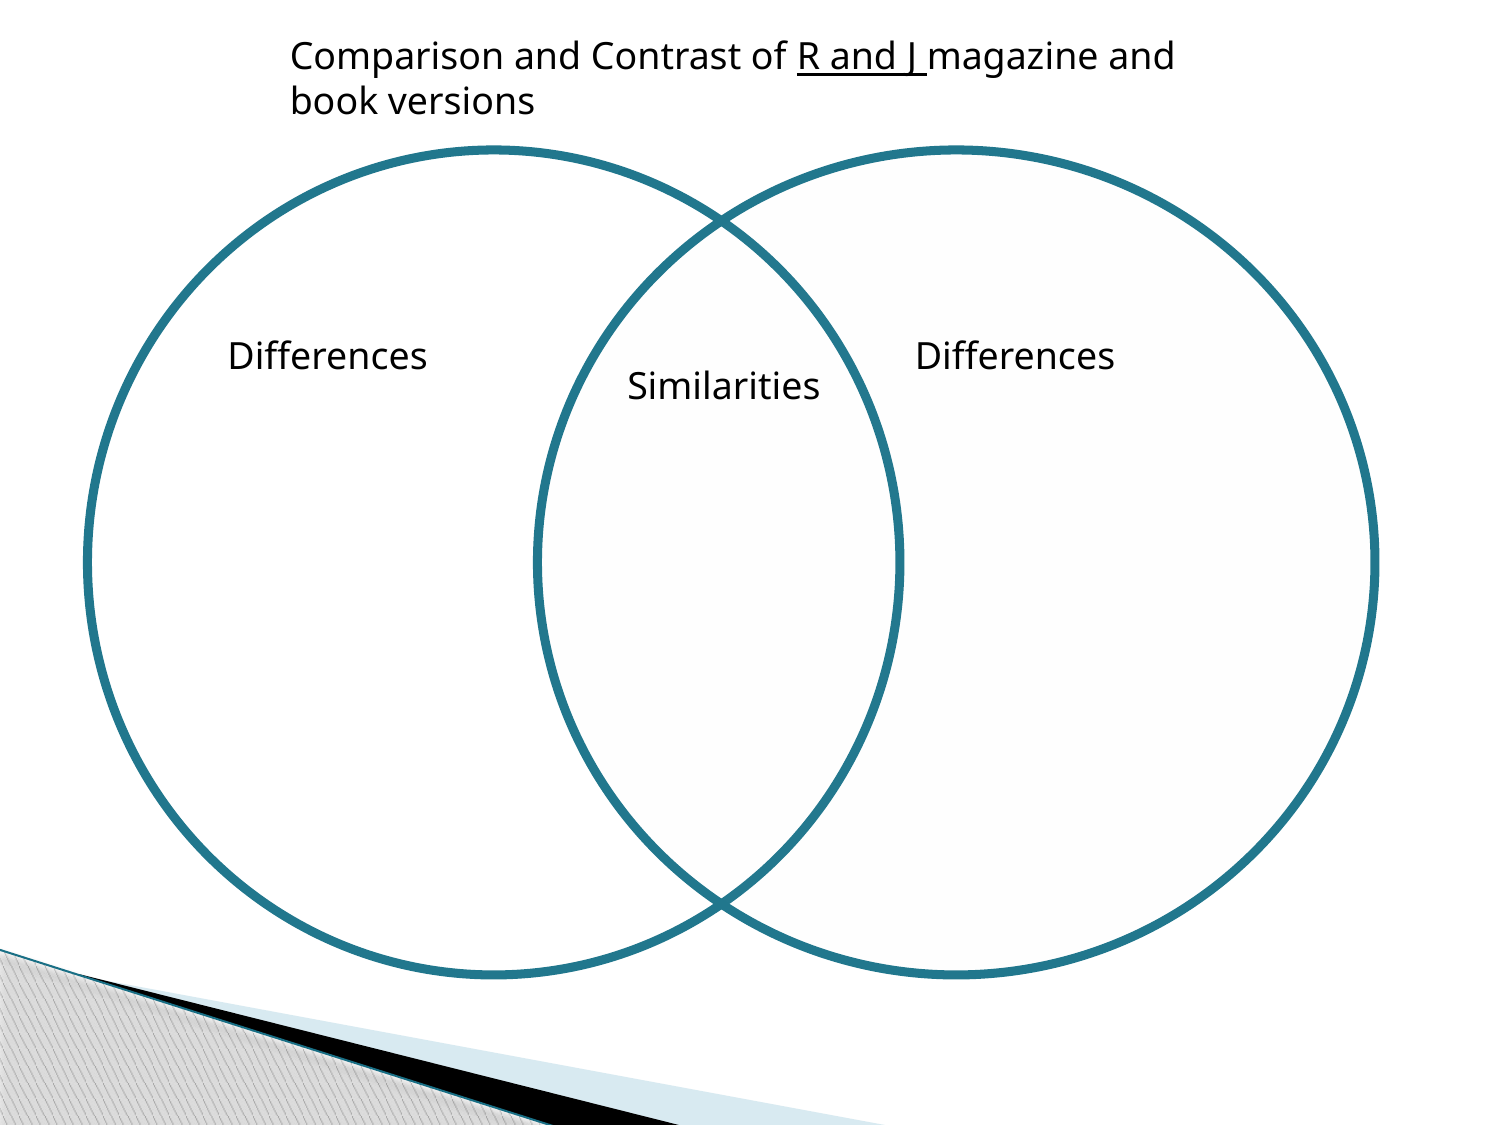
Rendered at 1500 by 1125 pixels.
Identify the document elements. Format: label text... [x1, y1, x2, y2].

text_box Differences [212, 324, 494, 385]
text_box [82, 145, 721, 980]
text_box Differences [900, 324, 1238, 385]
text_box Similarities [612, 355, 863, 415]
text_box [532, 145, 1380, 980]
text_box Comparison and Contrast of R and J magazine and book versions [274, 24, 1263, 130]
